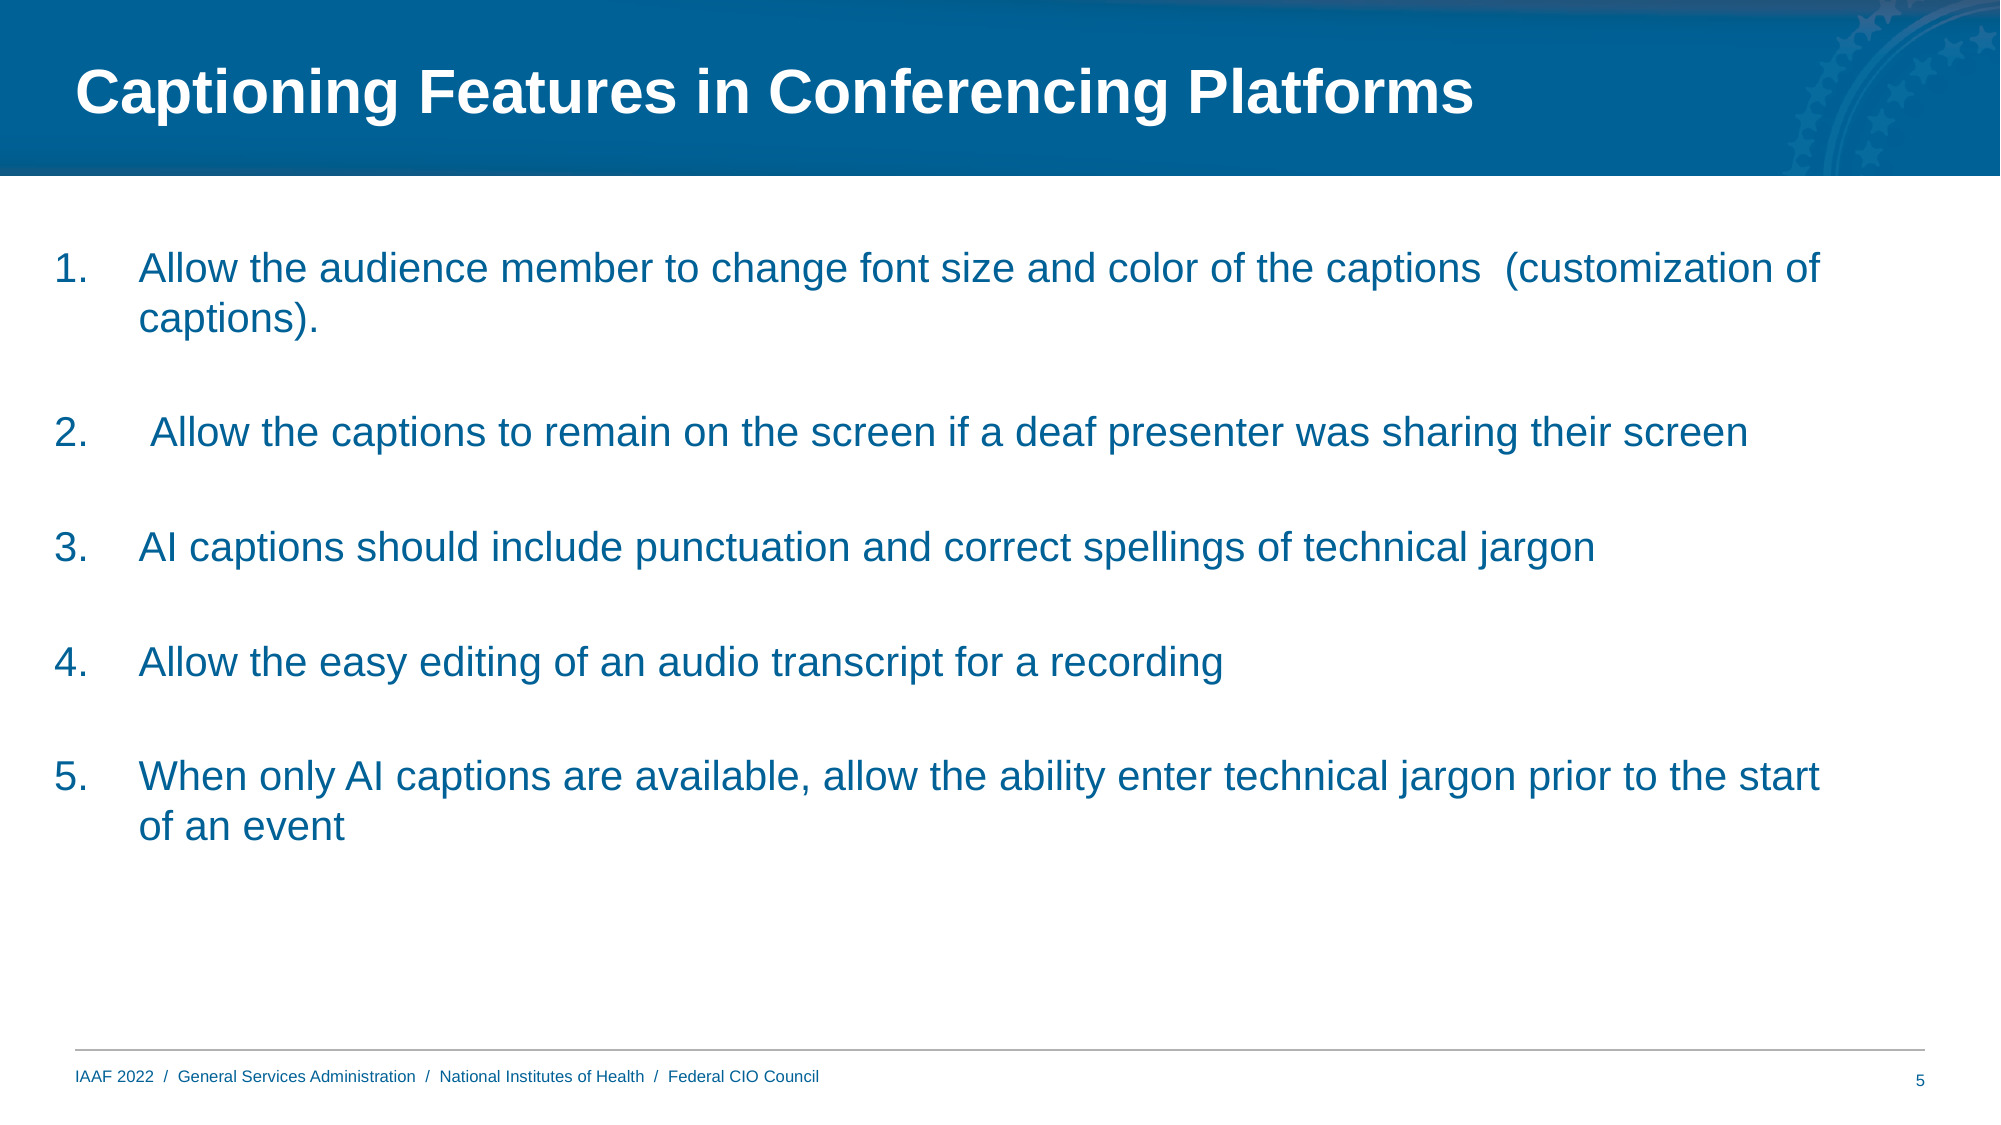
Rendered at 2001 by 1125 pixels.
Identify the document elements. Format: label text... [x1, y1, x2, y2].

picture [0, 0, 2000, 176]
picture [0, 168, 666, 176]
title Captioning Features in Conferencing Platforms [75, 52, 1800, 128]
list Allow the audience member to change font size and color of the captions (customization of captions). Allow the captions to remain on the screen if a deaf presenter was sharing their screen AI captions should include punctuation and correct spellings of technical jargon Allow the easy editing of an audio transcript for a recording When only AI captions are available, allow the ability enter technical jargon prior to the start of an event [30, 233, 1881, 1065]
slide_number 5 [1880, 1065, 1925, 1095]
